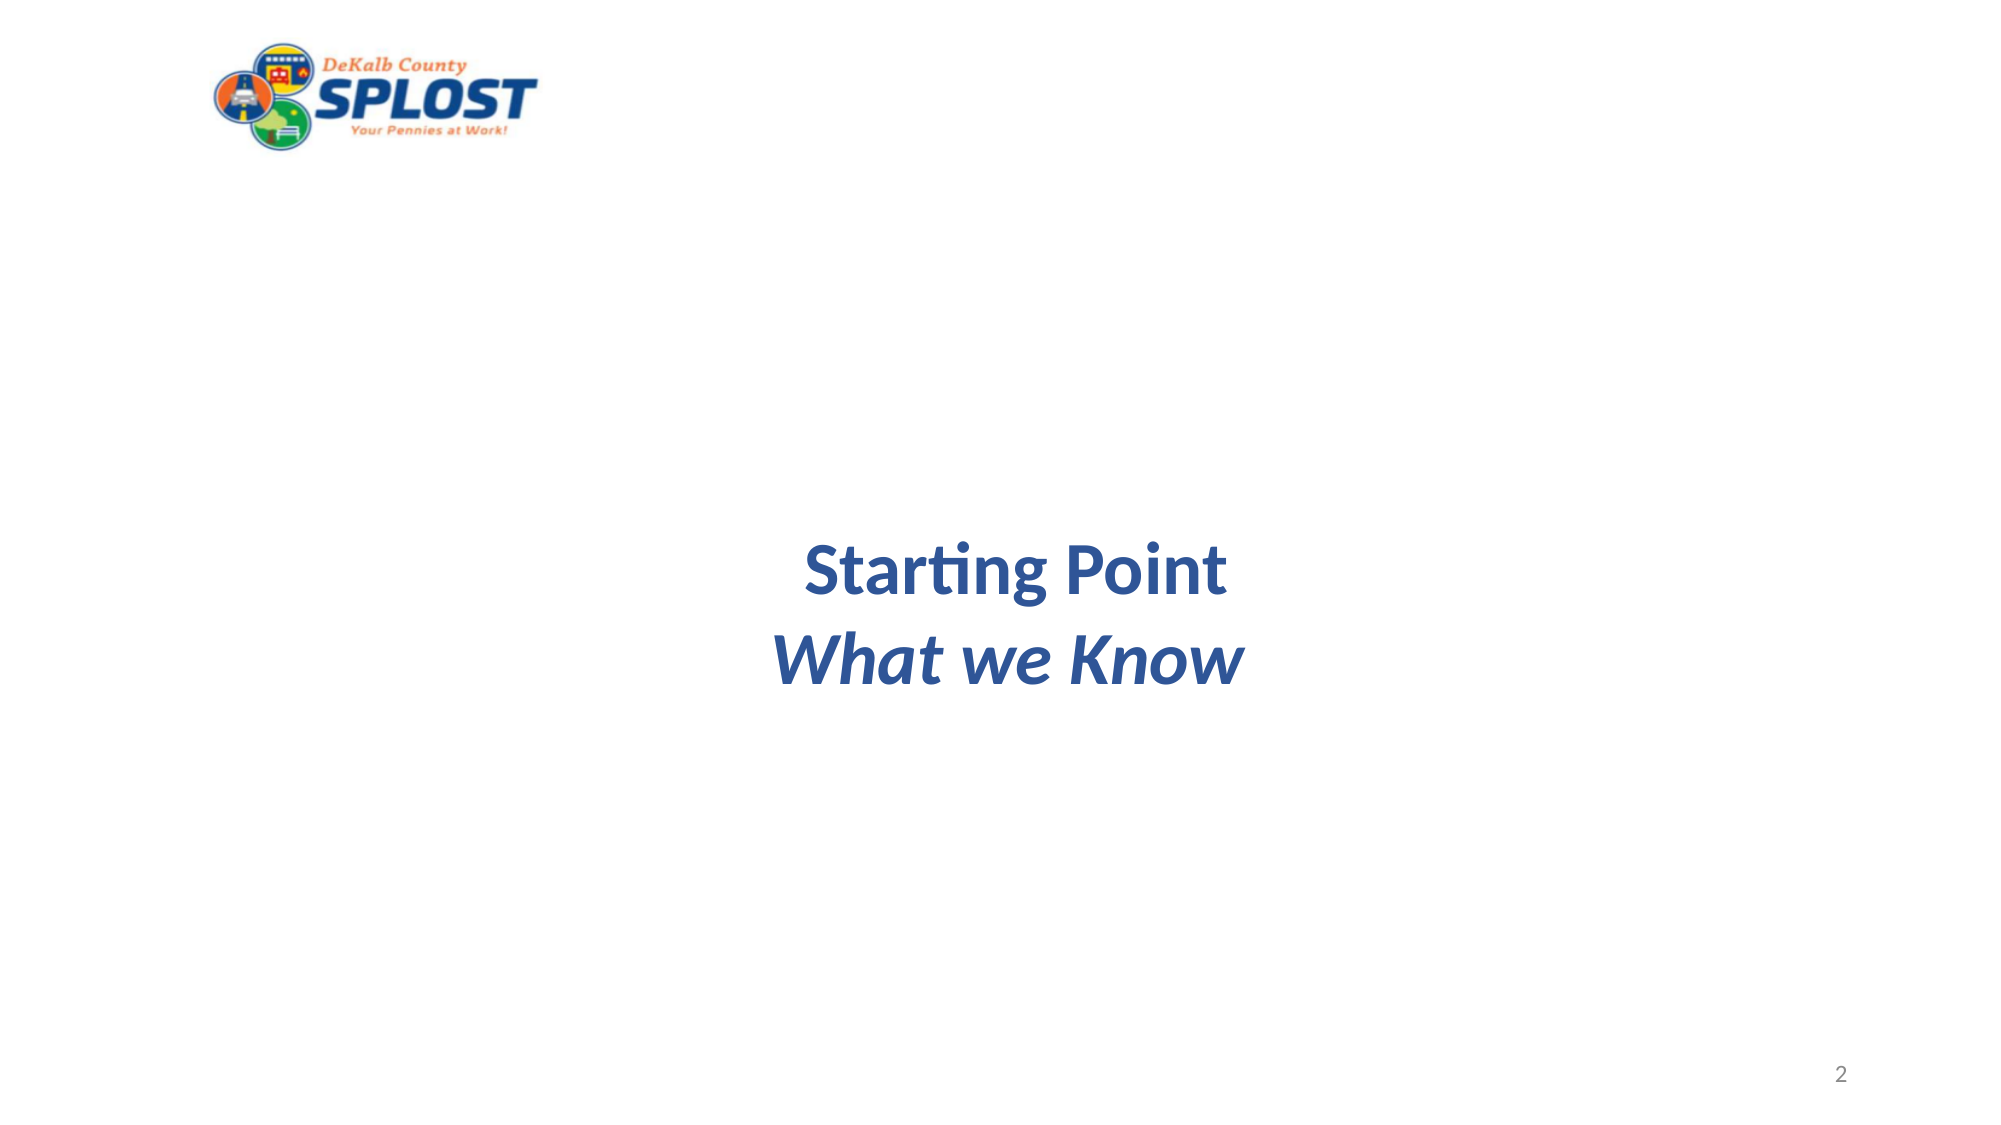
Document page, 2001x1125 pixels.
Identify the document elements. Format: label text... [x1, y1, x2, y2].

slide_number 2 [1412, 1042, 1863, 1103]
text_box Starting Point What we Know [586, 512, 1447, 708]
picture [66, 0, 624, 175]
